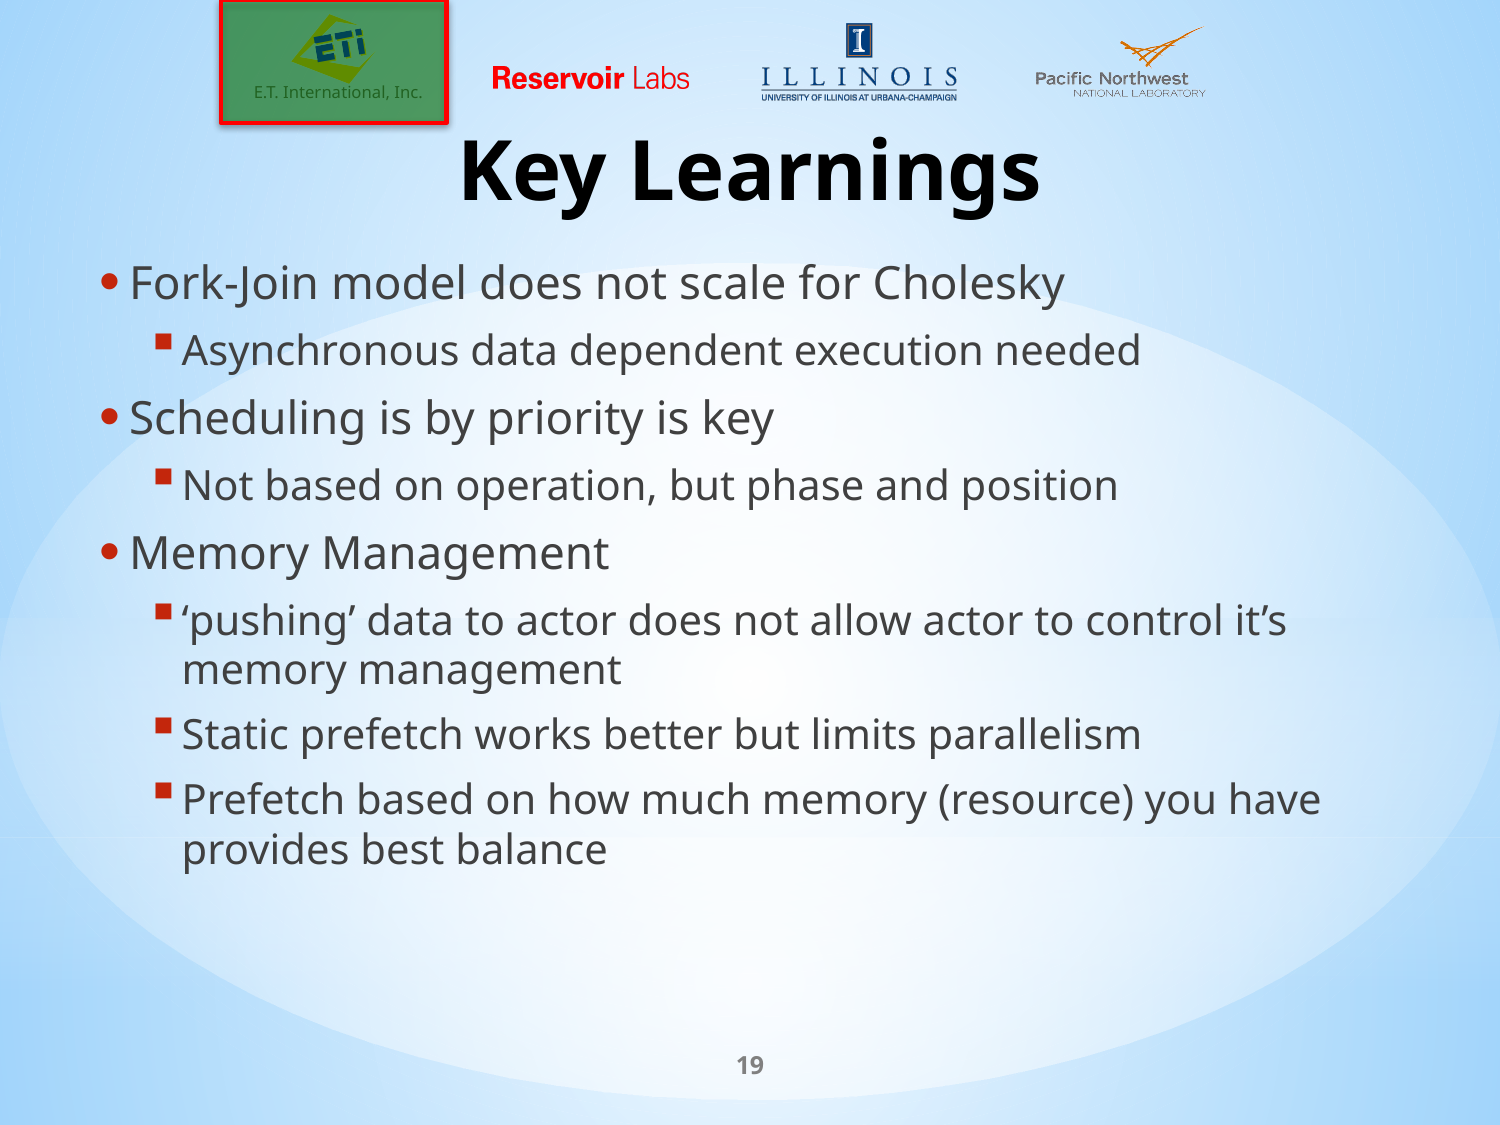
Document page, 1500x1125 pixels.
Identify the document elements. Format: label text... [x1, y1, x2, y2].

title Key Learnings [74, 108, 1425, 226]
list Fork-Join model does not scale for Cholesky Asynchronous data dependent execution needed Scheduling is by priority is key Not based on operation, but phase and position Memory Management ‘pushing’ data to actor does not allow actor to control it’s memory management Static prefetch works better but limits parallelism Prefetch based on how much memory (resource) you have provides best balance [76, 246, 1427, 998]
picture [761, 23, 957, 101]
picture [493, 66, 689, 89]
picture [1011, 1, 1231, 108]
text_box [220, 0, 447, 124]
slide_number 19 [702, 1036, 798, 1097]
